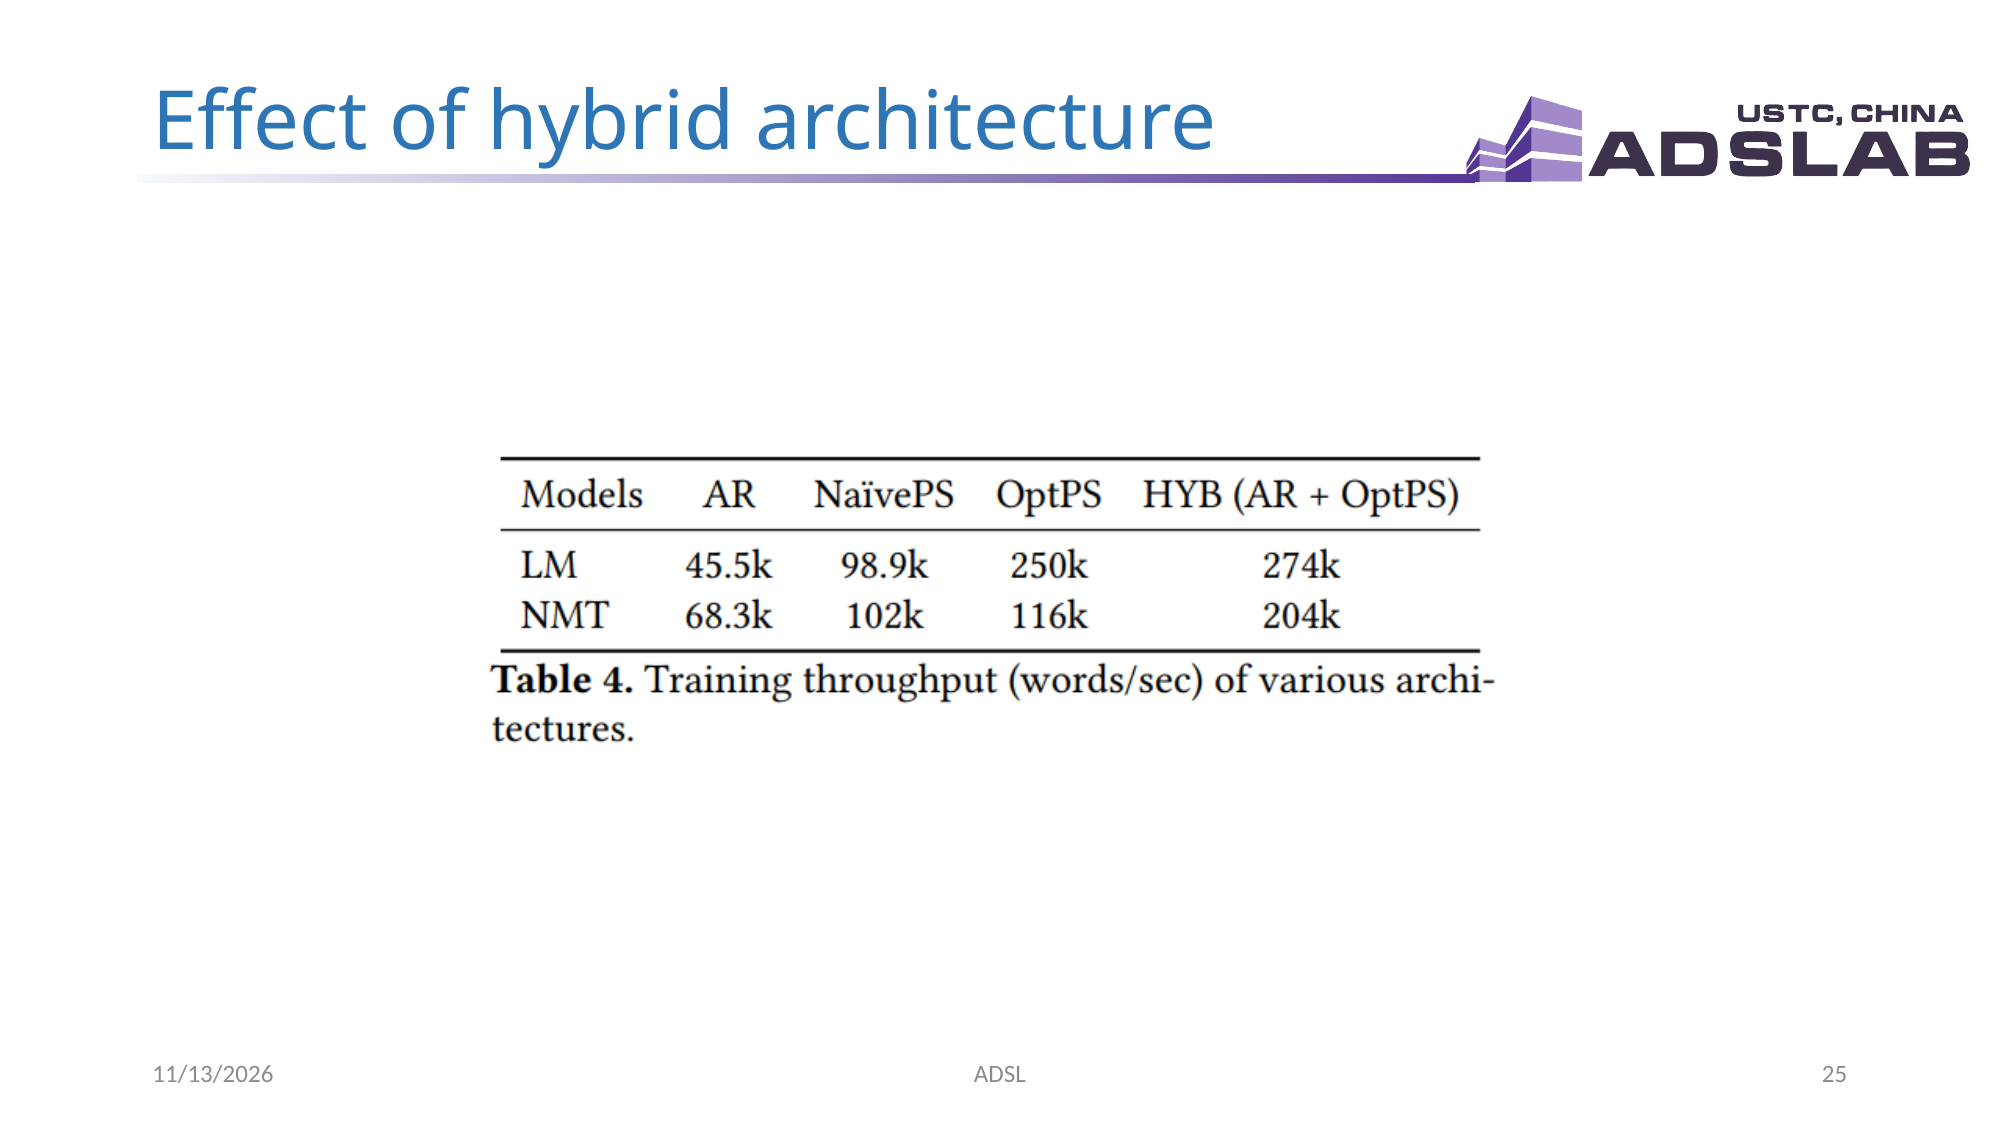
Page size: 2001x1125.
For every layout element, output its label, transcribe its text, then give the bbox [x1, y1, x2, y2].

footer ADSL [662, 1042, 1338, 1103]
picture [429, 418, 1571, 782]
picture [1459, 93, 1976, 183]
slide_number 25 [1412, 1042, 1863, 1103]
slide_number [137, 1042, 588, 1103]
title Effect of hybrid architecture [137, 70, 1459, 175]
